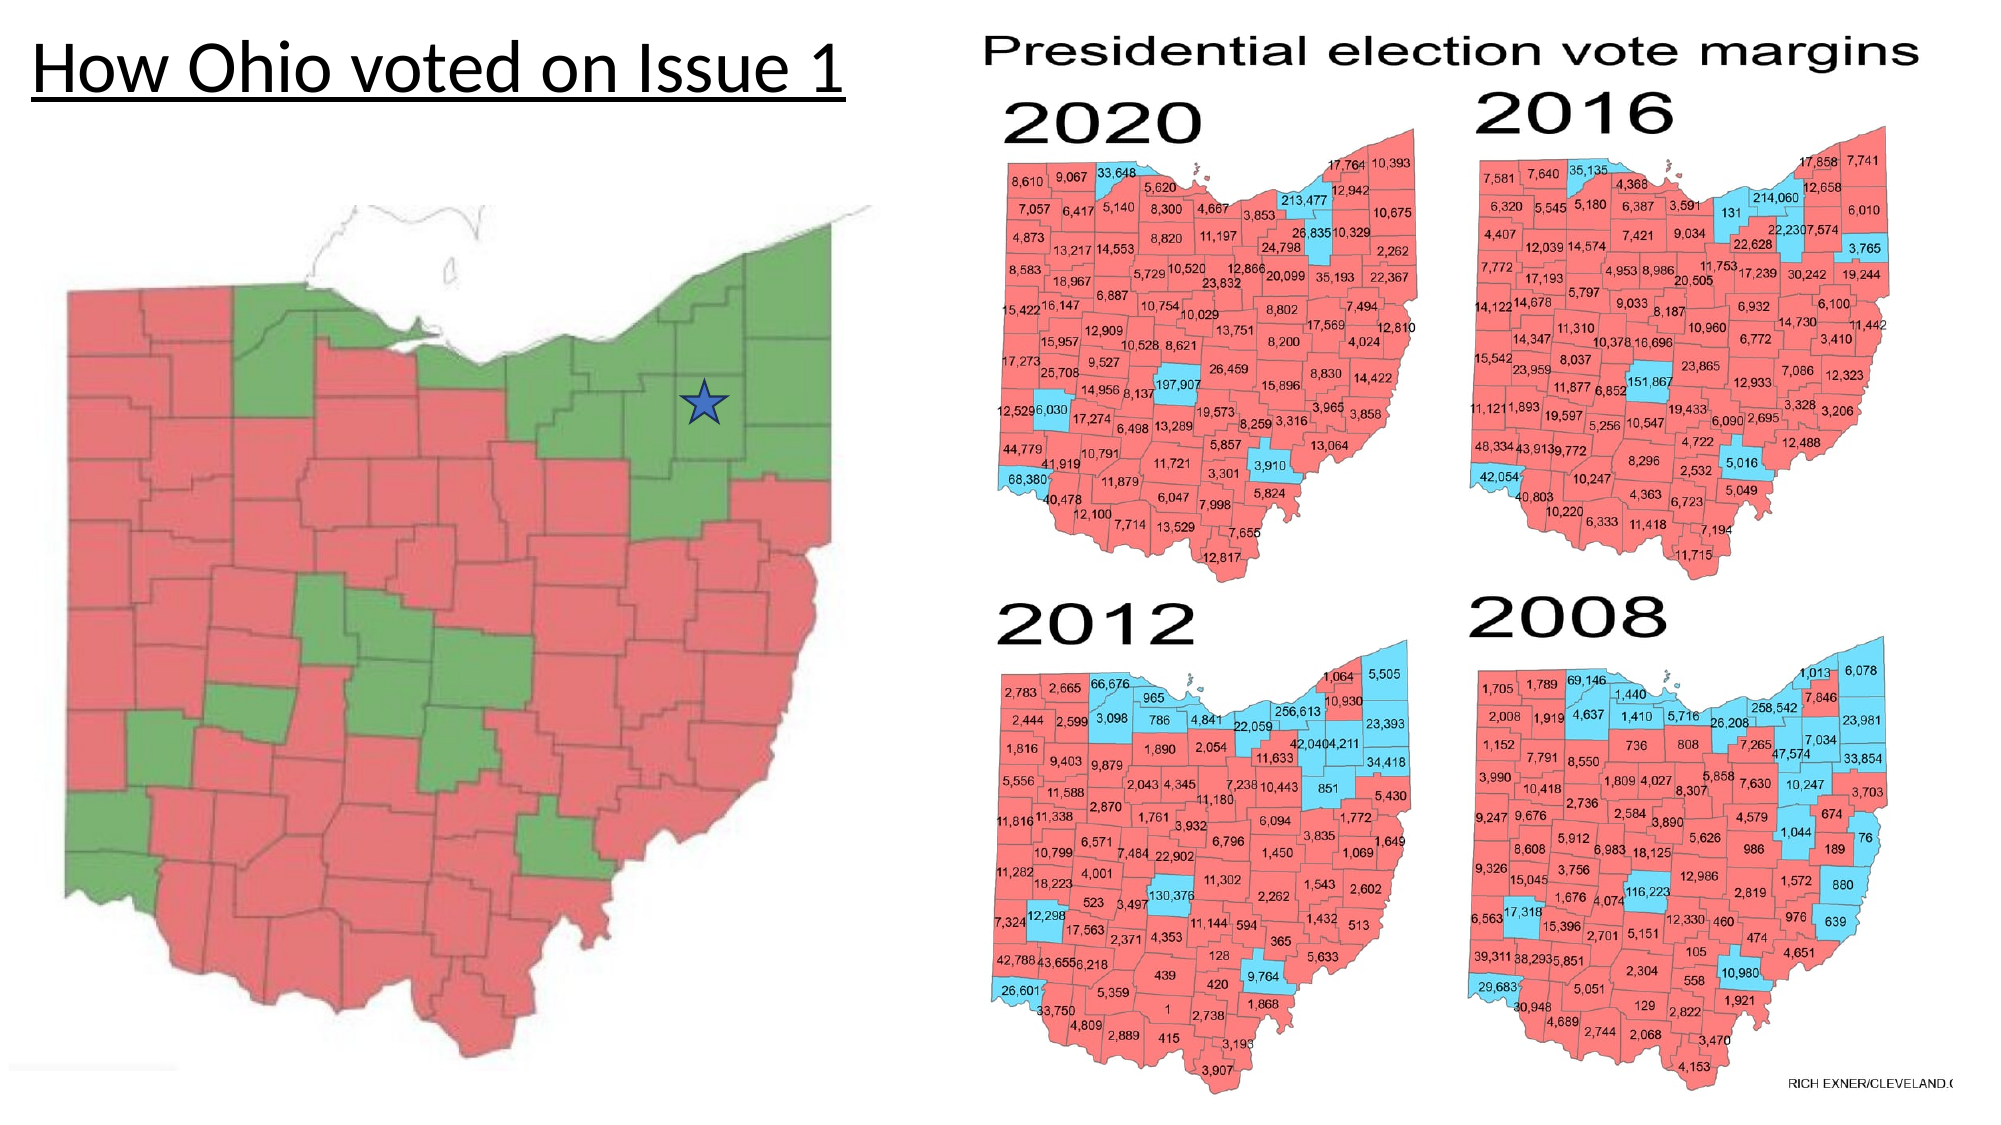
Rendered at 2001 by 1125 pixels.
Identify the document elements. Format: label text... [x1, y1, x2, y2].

picture [930, 0, 1953, 1099]
picture [8, 205, 882, 1071]
text_box How Ohio voted on Issue 1 [16, 9, 930, 115]
